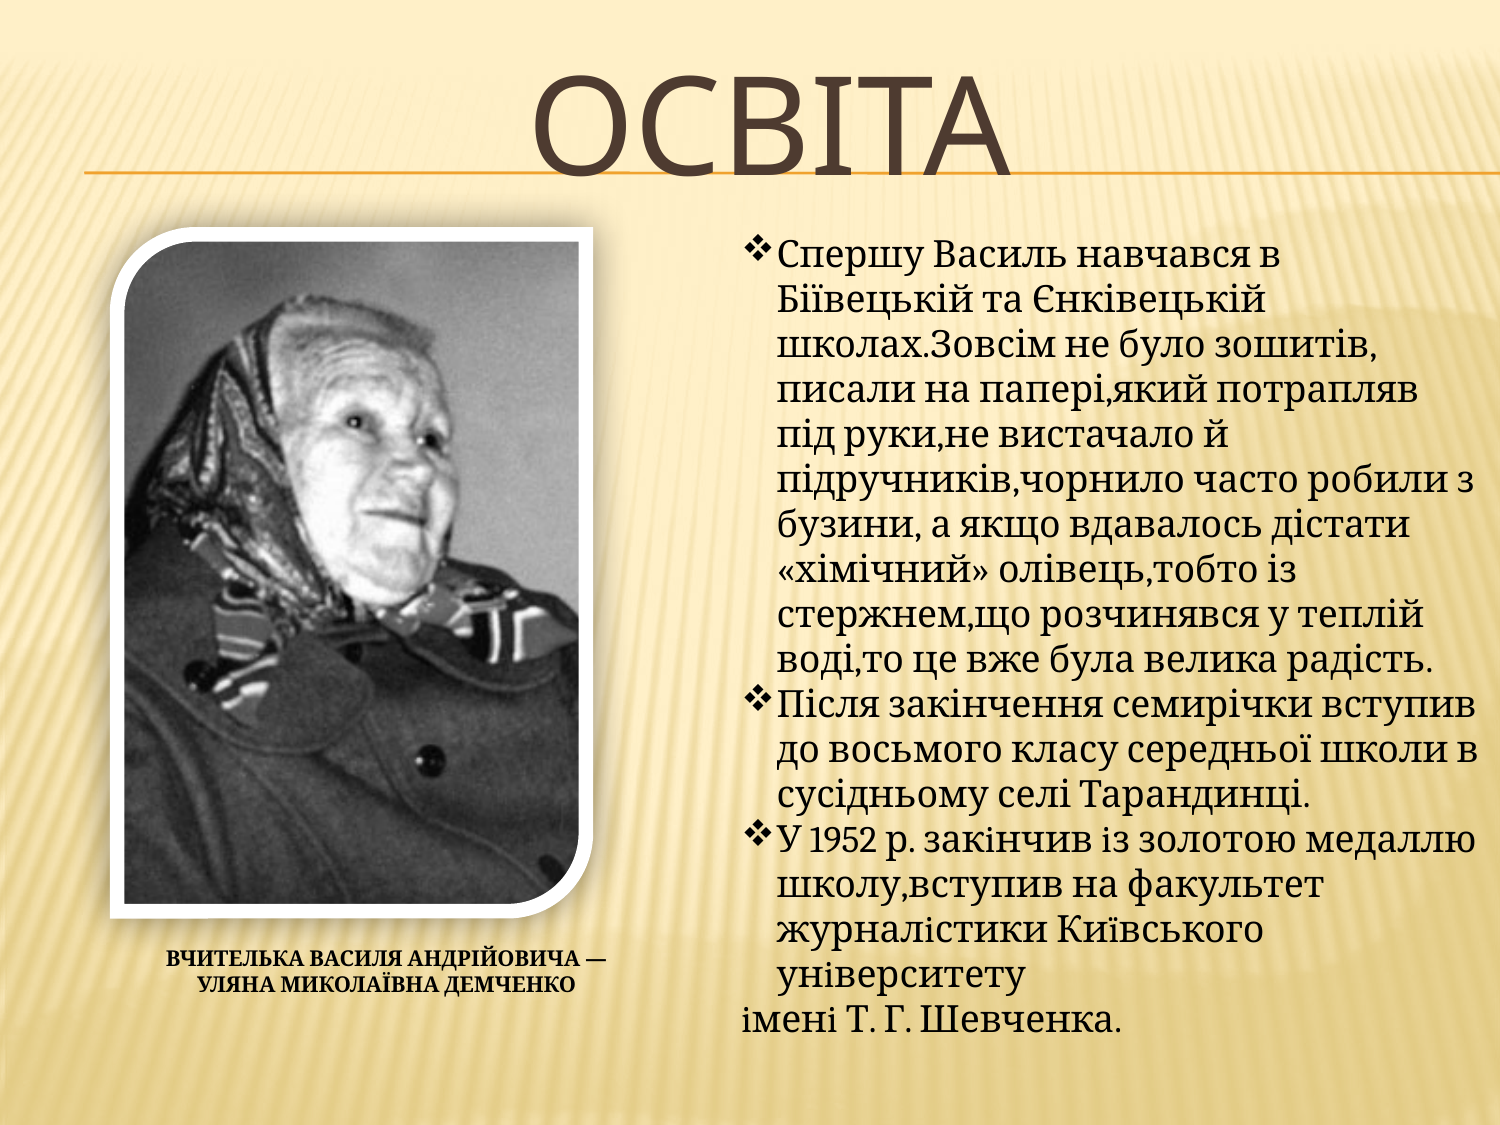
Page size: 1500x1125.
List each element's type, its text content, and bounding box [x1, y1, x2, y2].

picture [116, 234, 587, 912]
title Освіта [75, 58, 1500, 183]
text_box Спершу Василь навчався в Біївецькій та Єнківецькій школах.Зовсім не було зошитів, писали на папері,який потрапляв під руки,не вистачало й підручників,чорнило часто робили з бузини, а якщо вдавалось дістати «хімічний» олівець,тобто із стержнем,що розчинявся у теплій воді,то це вже була велика радість. Після закінчення семирічки вступив до восьмого класу середньої школи в сусідньому селі Тарандинці. У 1952 р. закiнчив iз золотою медаллю школу,вступив на факультет журналiстики Киïвського унiверситету iменi Т. Г. Шевченка. [726, 222, 1500, 1048]
text_box ВЧИТЕЛЬКА ВАСИЛЯ АНДРІЙОВИЧА — УЛЯНА МИКОЛАЇВНА ДЕМЧЕНКО [151, 937, 627, 1005]
